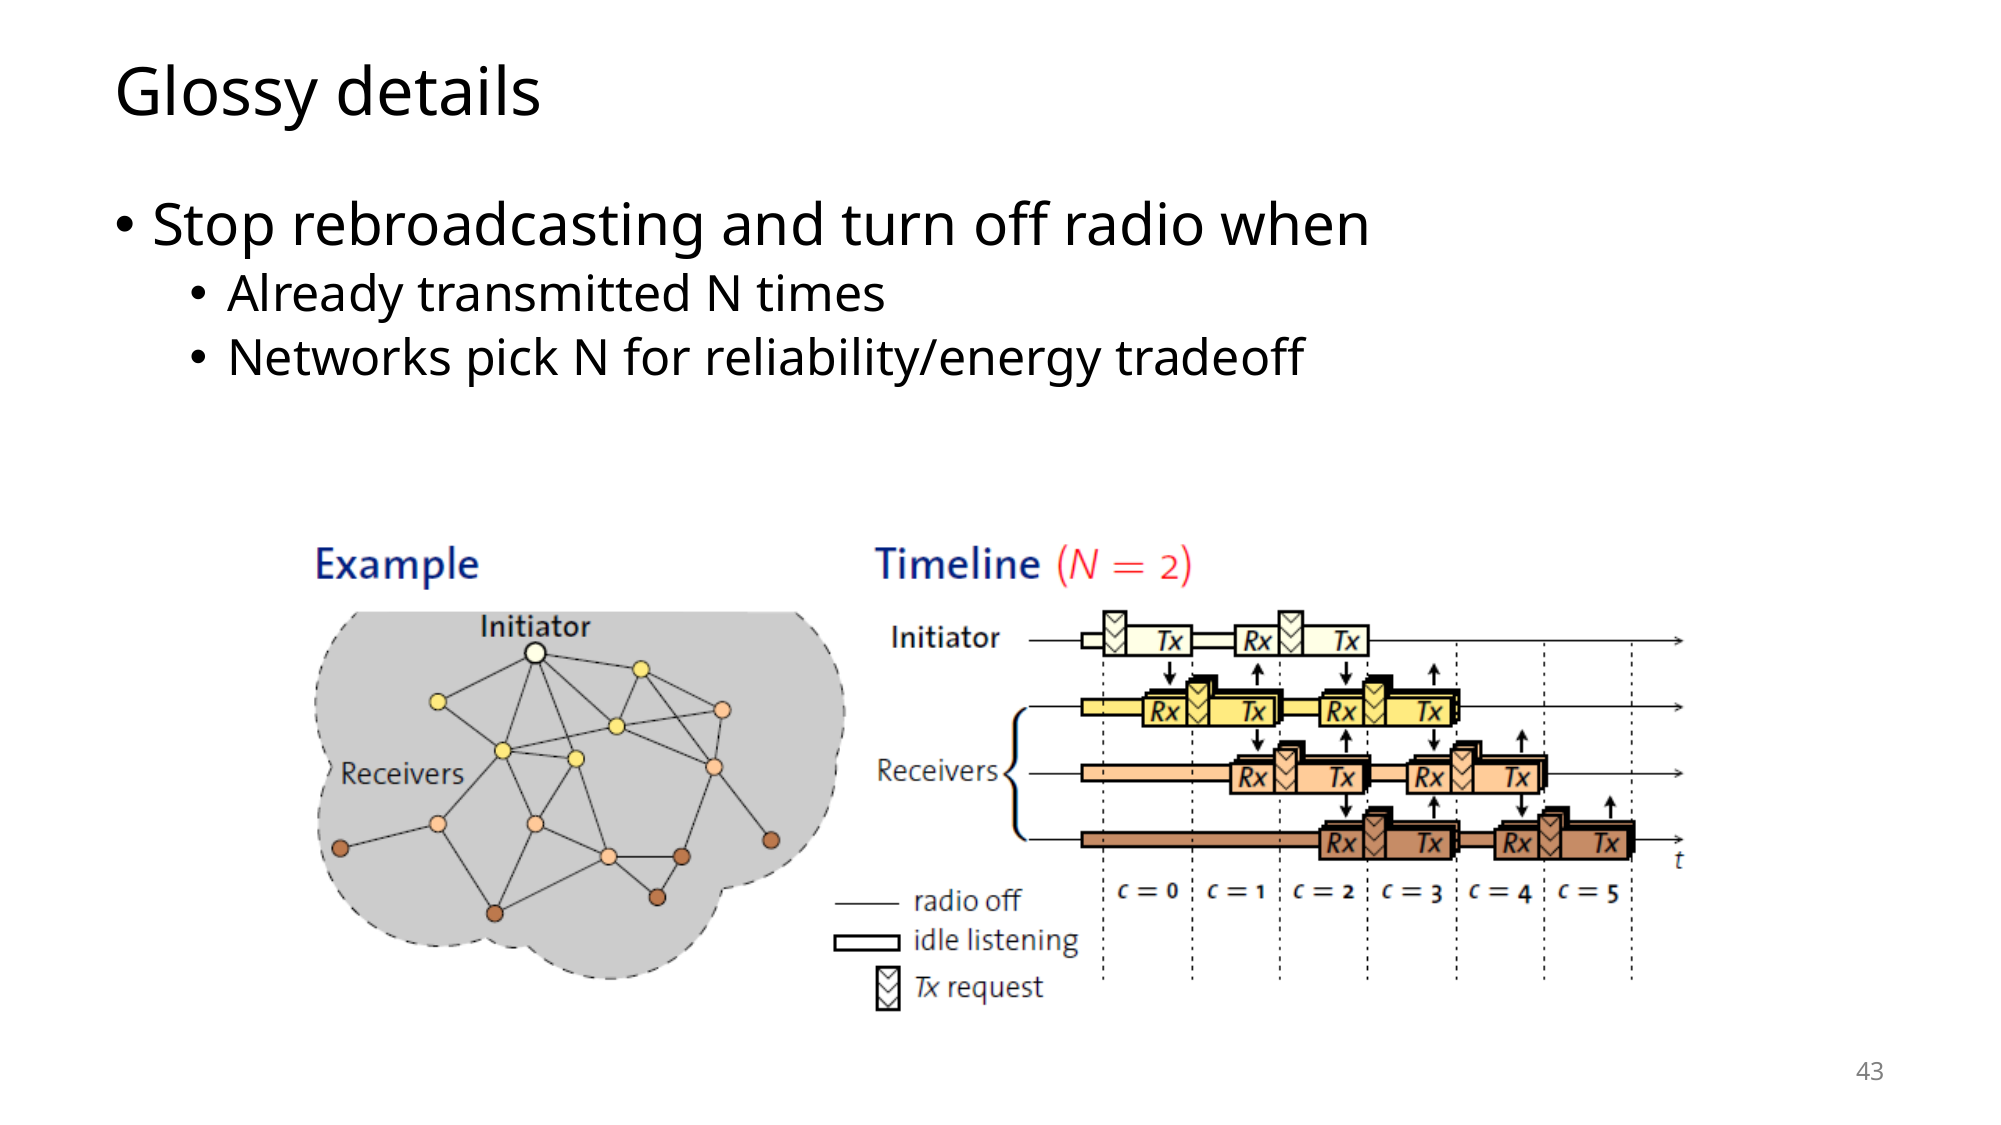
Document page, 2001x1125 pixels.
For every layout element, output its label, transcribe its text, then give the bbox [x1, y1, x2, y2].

title Glossy details [99, 37, 1900, 150]
list Stop rebroadcasting and turn off radio when Already transmitted N times Networks pick N for reliability/energy tradeoff [99, 187, 1900, 1013]
slide_number 43 [1749, 1042, 1900, 1103]
picture [313, 543, 1686, 1013]
